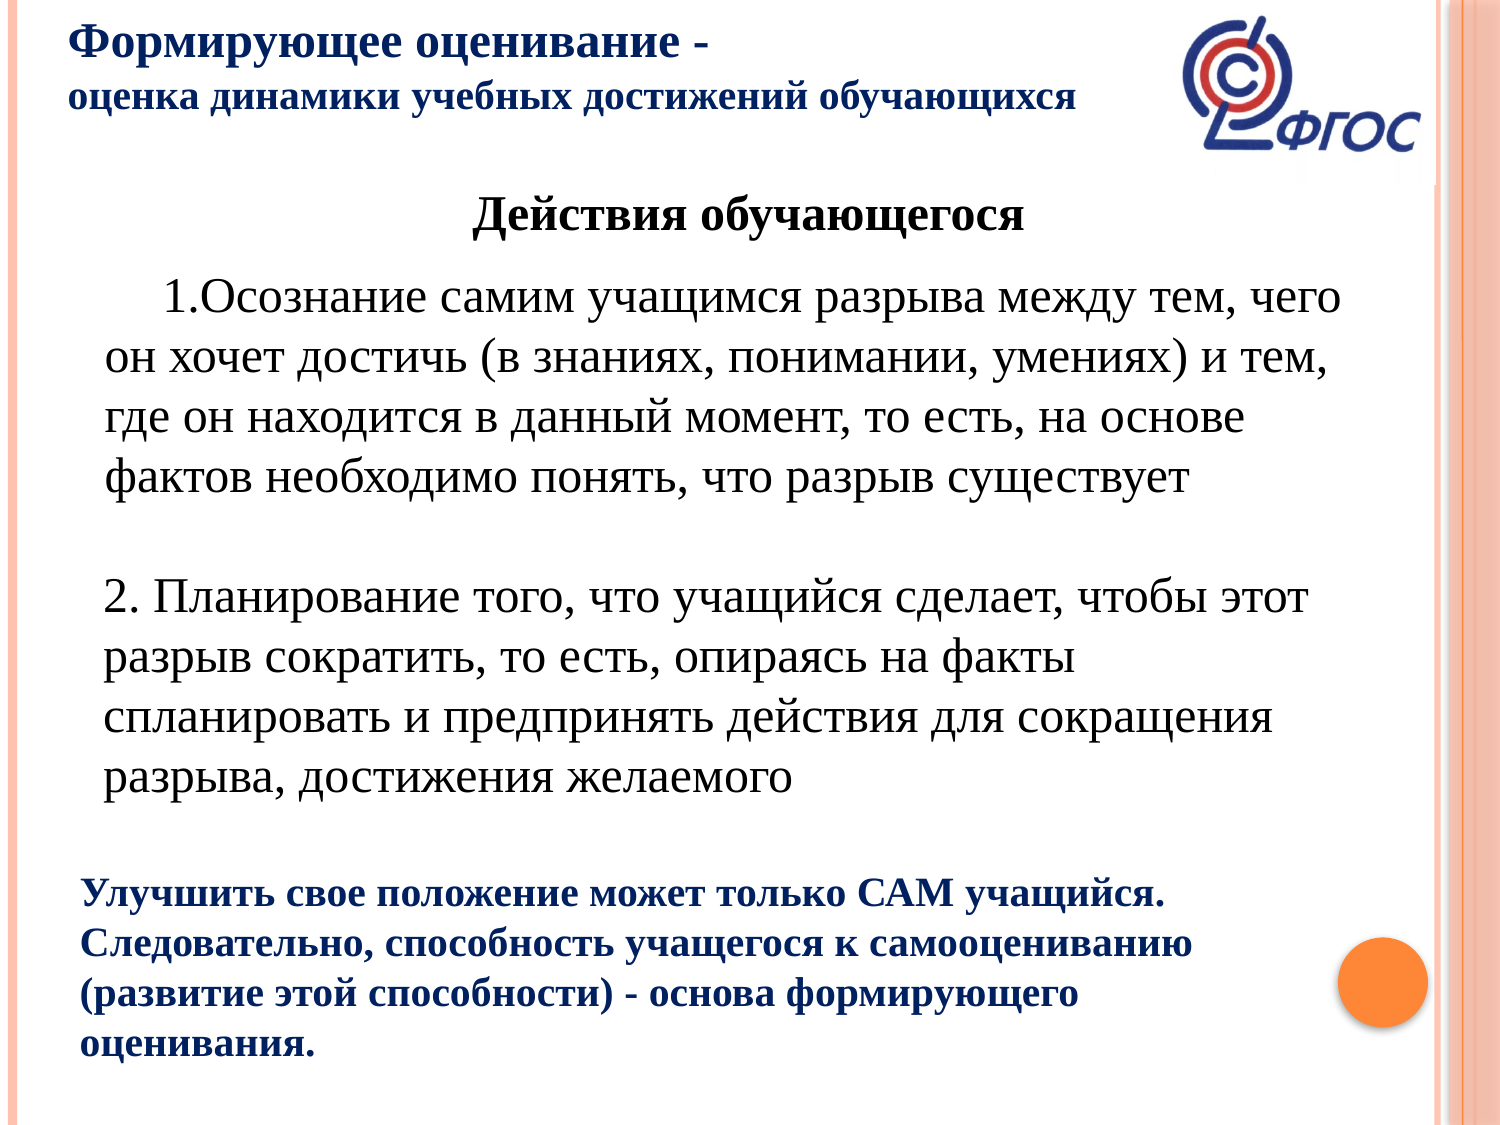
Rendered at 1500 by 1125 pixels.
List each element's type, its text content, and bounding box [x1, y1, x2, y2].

text_box Осознание самим учащимся разрыва между тем, чего он хочет достичь (в знаниях, понимании, умениях) и тем, где он находится в данный момент, то есть, на основе фактов необходимо понять, что разрыв существует 2. Планирование того, что учащийся сделает, чтобы этот разрыв сократить, то есть, опираясь на факты спланировать и предпринять действия для сокращения разрыва, достижения желаемого [88, 255, 1376, 871]
text_box Улучшить свое положение может только САМ учащийся. Следовательно, способность учащегося к самооцениванию (развитие этой способности) - основа формирующего оценивания. [64, 857, 1341, 1073]
text_box Формирующее оценивание - оценка динамики учебных достижений обучающихся [53, 0, 1158, 125]
picture [1162, 0, 1436, 185]
text_box Действия обучающегося [457, 172, 1040, 248]
